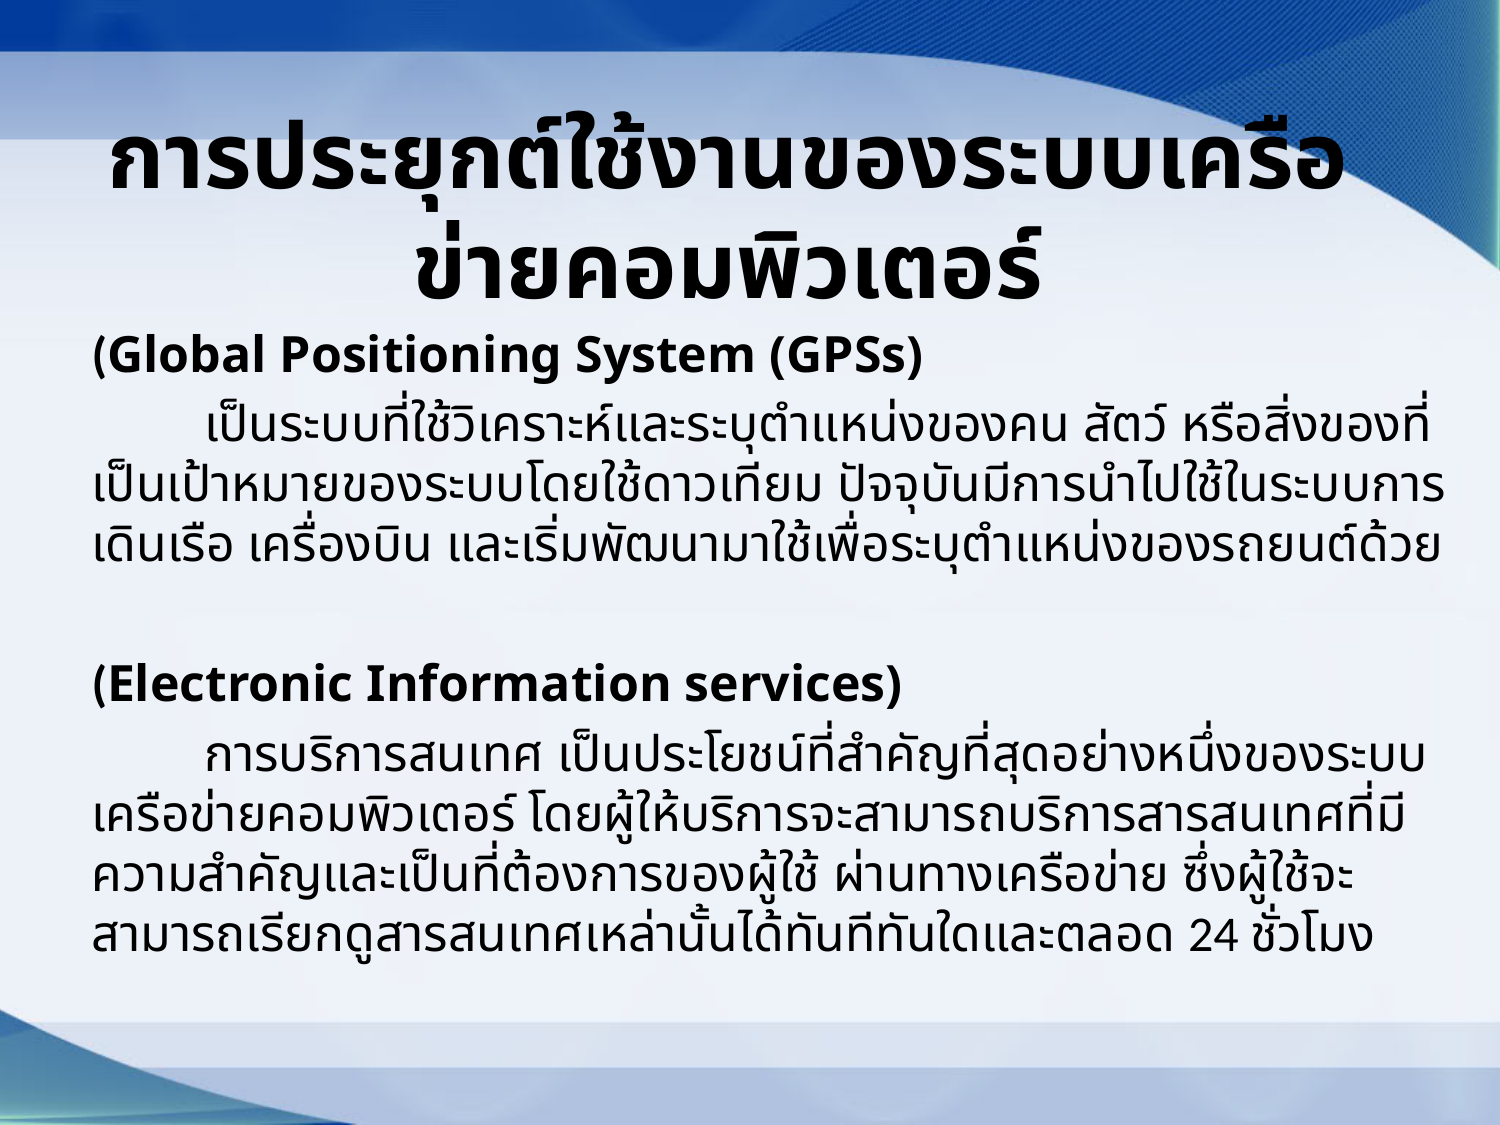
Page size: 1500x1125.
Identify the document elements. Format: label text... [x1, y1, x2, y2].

list (Global Positioning System (GPSs) เป็นระบบที่ใช้วิเคราะห์และระบุตำแหน่งของคน สัตว์ หรือสิ่งของที่เป็นเป้าหมายของระบบโดยใช้ดาวเทียม ปัจจุบันมีการนำไปใช้ในระบบการเดินเรือ เครื่องบิน และเริ่มพัฒนามาใช้เพื่อระบุตำแหน่งของรถยนต์ด้วย (Electronic Information services) การบริการสนเทศ เป็นประโยชน์ที่สำคัญที่สุดอย่างหนึ่งของระบบเครือข่ายคอมพิวเตอร์ โดยผู้ให้บริการจะสามารถบริการสารสนเทศที่มีความสำคัญและเป็นที่ต้องการของผู้ใช้ ผ่านทางเครือข่าย ซึ่งผู้ใช้จะสามารถเรียกดูสารสนเทศเหล่านั้นได้ทันทีทันใดและตลอด 24 ชั่วโมง [76, 314, 1483, 1057]
title การประยุกต์ใช้งานของระบบเครือข่ายคอมพิวเตอร์ [53, 113, 1404, 302]
picture [0, 0, 1500, 1125]
